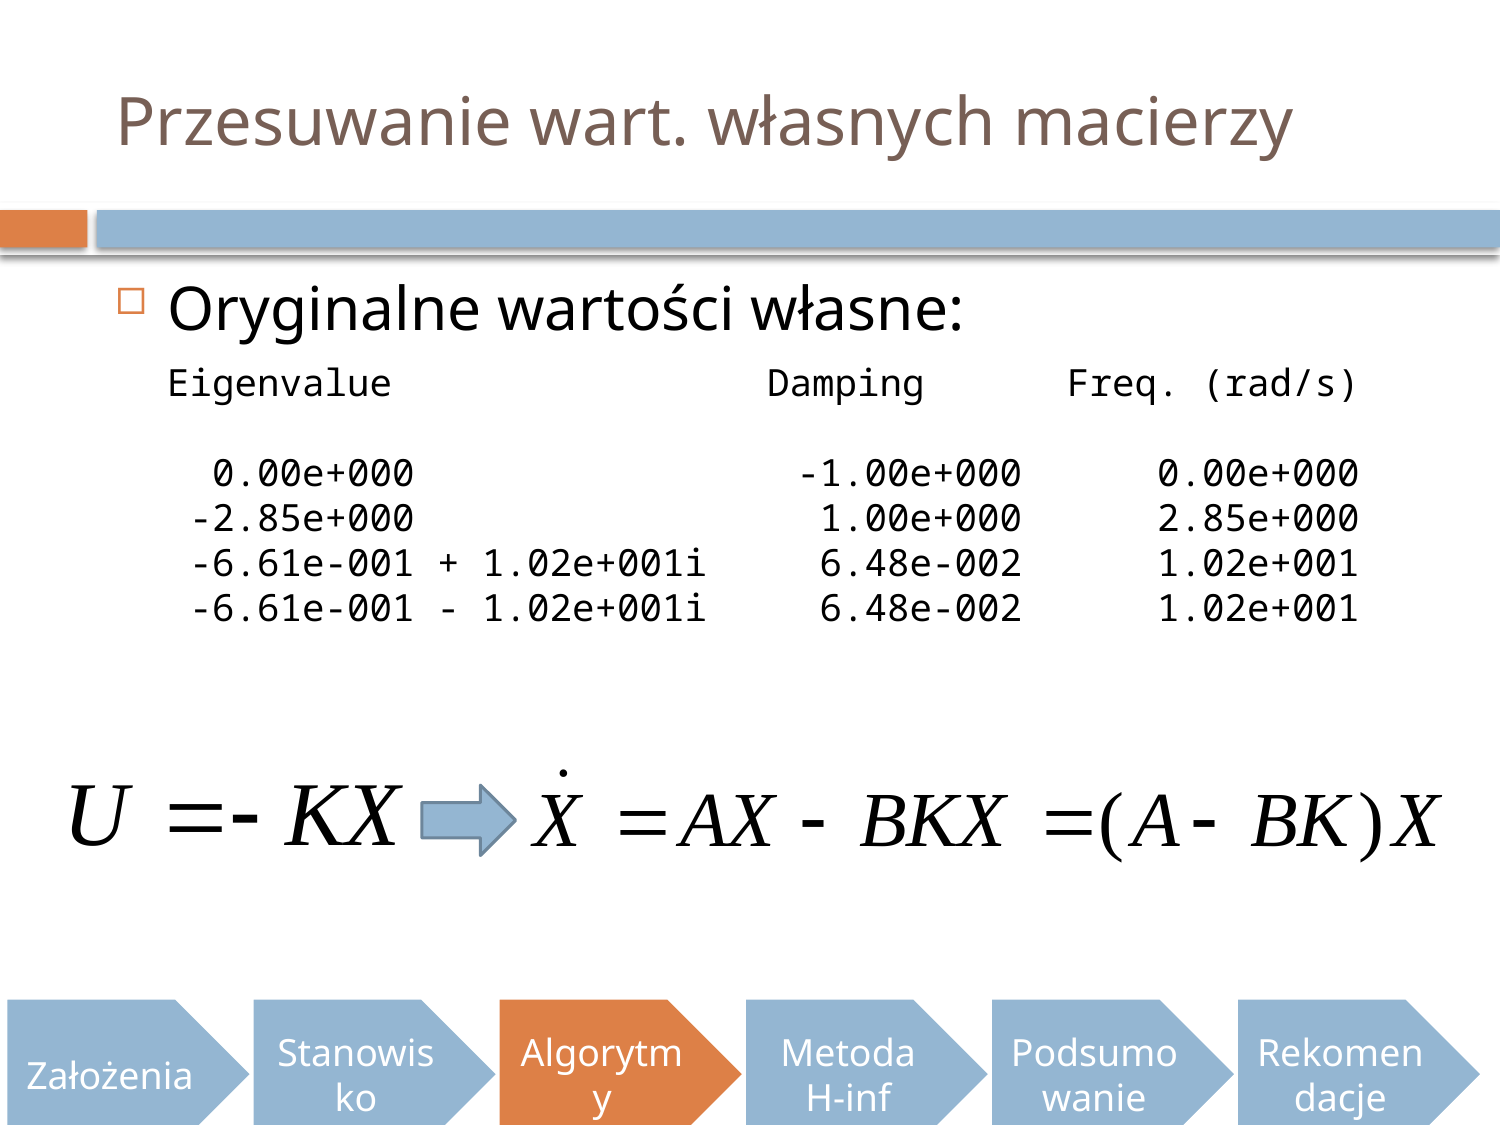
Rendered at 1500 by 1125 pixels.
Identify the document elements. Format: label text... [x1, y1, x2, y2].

list Oryginalne wartości własne: [100, 262, 1438, 364]
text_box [58, 761, 434, 869]
title Przesuwanie wart. własnych macierzy [100, 37, 1438, 200]
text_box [5, 997, 1483, 1125]
text_box [439, 783, 509, 857]
text_box Eigenvalue Damping Freq. (rad/s) 0.00e+000 -1.00e+000 0.00e+000 -2.85e+000 1.00e+000 2.85e+000 -6.61e-001 + 1.02e+001i 6.48e-002 1.02e+001 -6.61e-001 - 1.02e+001i 6.48e-002 1.02e+001 [152, 351, 1454, 637]
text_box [515, 761, 1466, 879]
